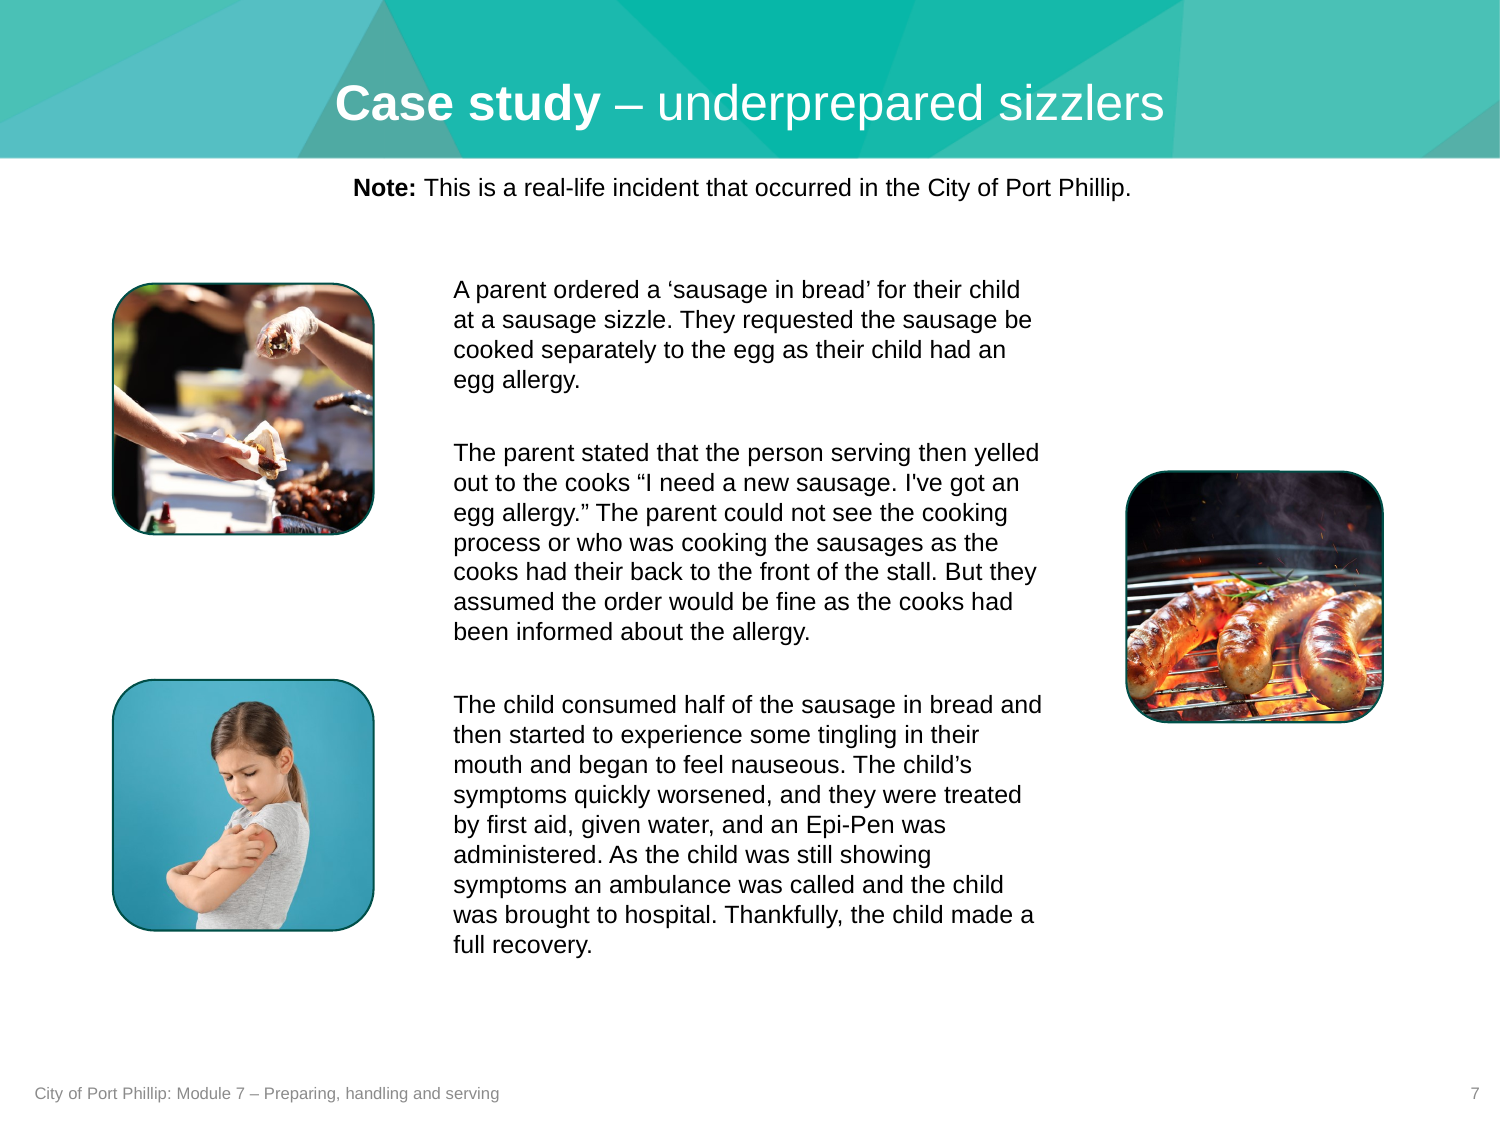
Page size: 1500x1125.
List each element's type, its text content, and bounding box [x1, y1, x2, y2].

text_box The parent stated that the person serving then yelled out to the cooks “I need a new sausage. I've got an egg allergy.” The parent could not see the cooking process or who was cooking the sausages as the cooks had their back to the front of the stall. But they assumed the order would be fine as the cooks had been informed about the allergy. [453, 436, 1047, 601]
slide_number 7 [1142, 1042, 1480, 1103]
text_box A parent ordered a ‘sausage in bread’ for their child at a sausage sizzle. They requested the sausage be cooked separately to the egg as their child had an egg allergy. [453, 274, 1047, 414]
text_box [111, 678, 375, 932]
text_box The child consumed half of the sausage in bread and then started to experience some tingling in their mouth and began to feel nauseous. The child’s symptoms quickly worsened, and they were treated by first aid, given water, and an Epi-Pen was administered. As the child was still showing symptoms an ambulance was called and the child was brought to hospital. Thankfully, the child made a full recovery. [453, 688, 1047, 951]
text_box [1125, 470, 1384, 724]
text_box Note: This is a real-life incident that occurred in the City of Port Phillip. [353, 171, 1147, 210]
picture [0, 0, 1500, 1125]
text_box Case study – underprepared sizzlers [70, 3, 1430, 131]
text_box [111, 282, 375, 536]
footer City of Port Phillip: Module 7 – Preparing, handling and serving [34, 1042, 829, 1103]
